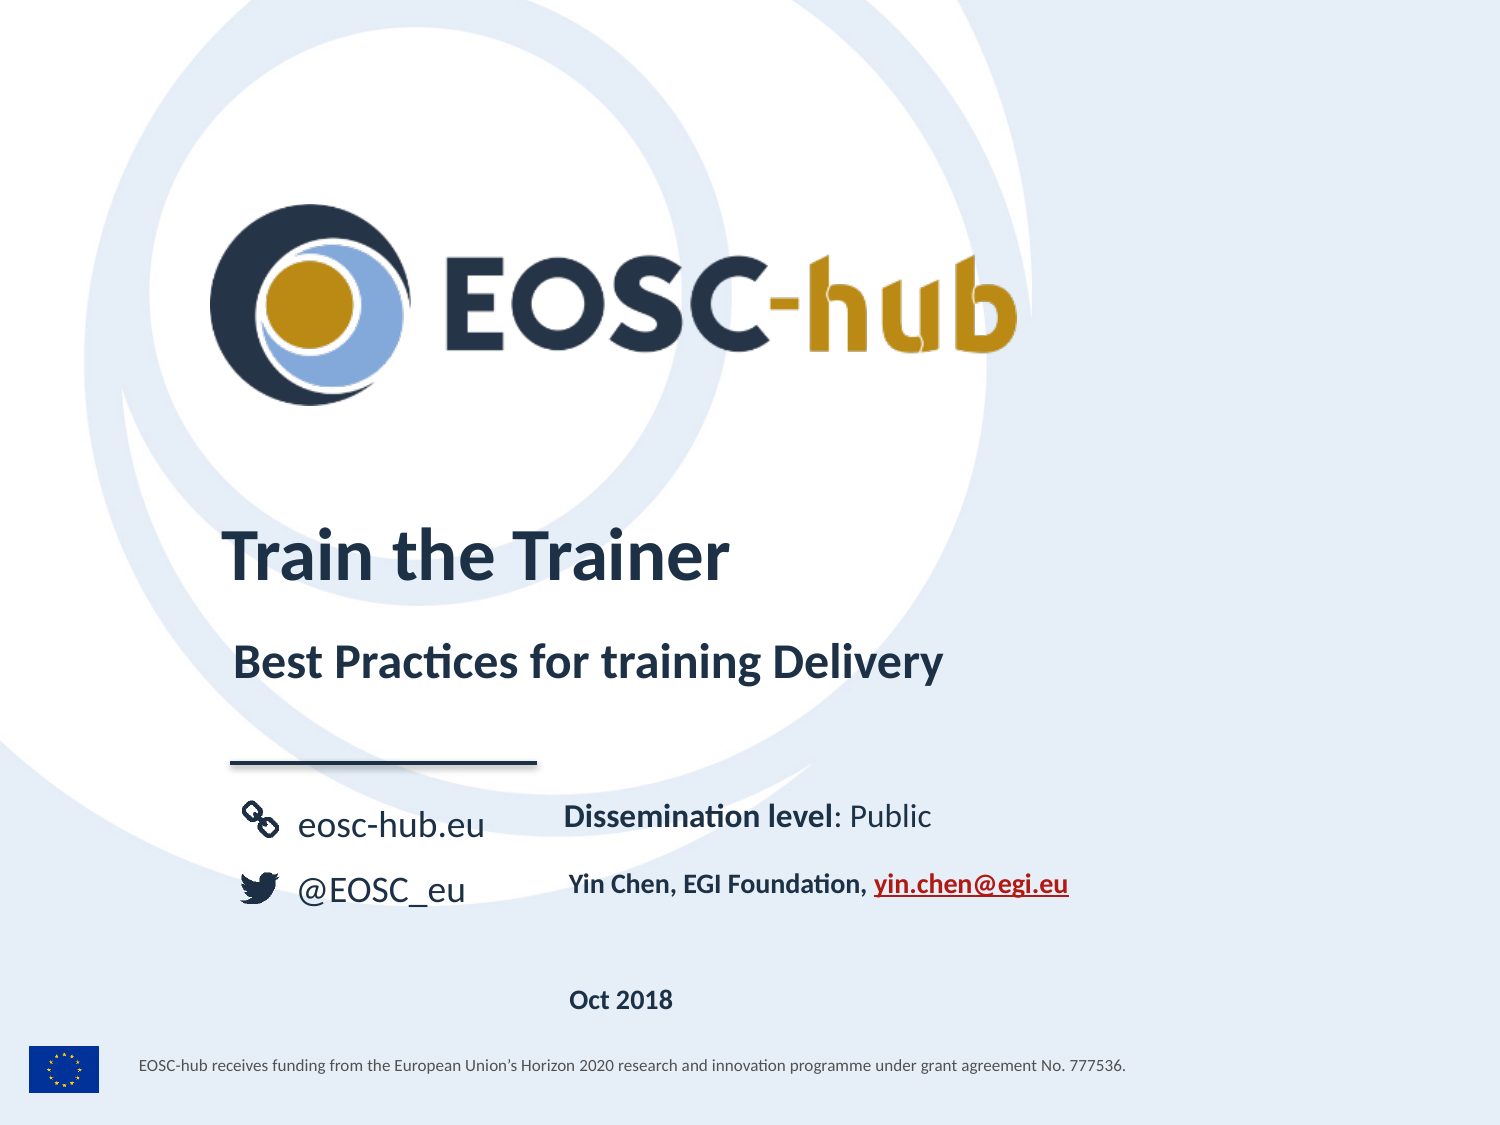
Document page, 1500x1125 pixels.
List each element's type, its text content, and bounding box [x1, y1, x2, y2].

text_box Train the Trainer [206, 498, 1235, 593]
text_box Oct 2018 [554, 973, 688, 1023]
text_box [206, 609, 1306, 705]
text_box Best Practices for training Delivery [218, 621, 1128, 697]
picture [0, 0, 1500, 1125]
text_box Yin Chen, EGI Foundation, yin.chen@egi.eu [554, 857, 1084, 907]
text_box Dissemination level: Public [549, 786, 1498, 842]
